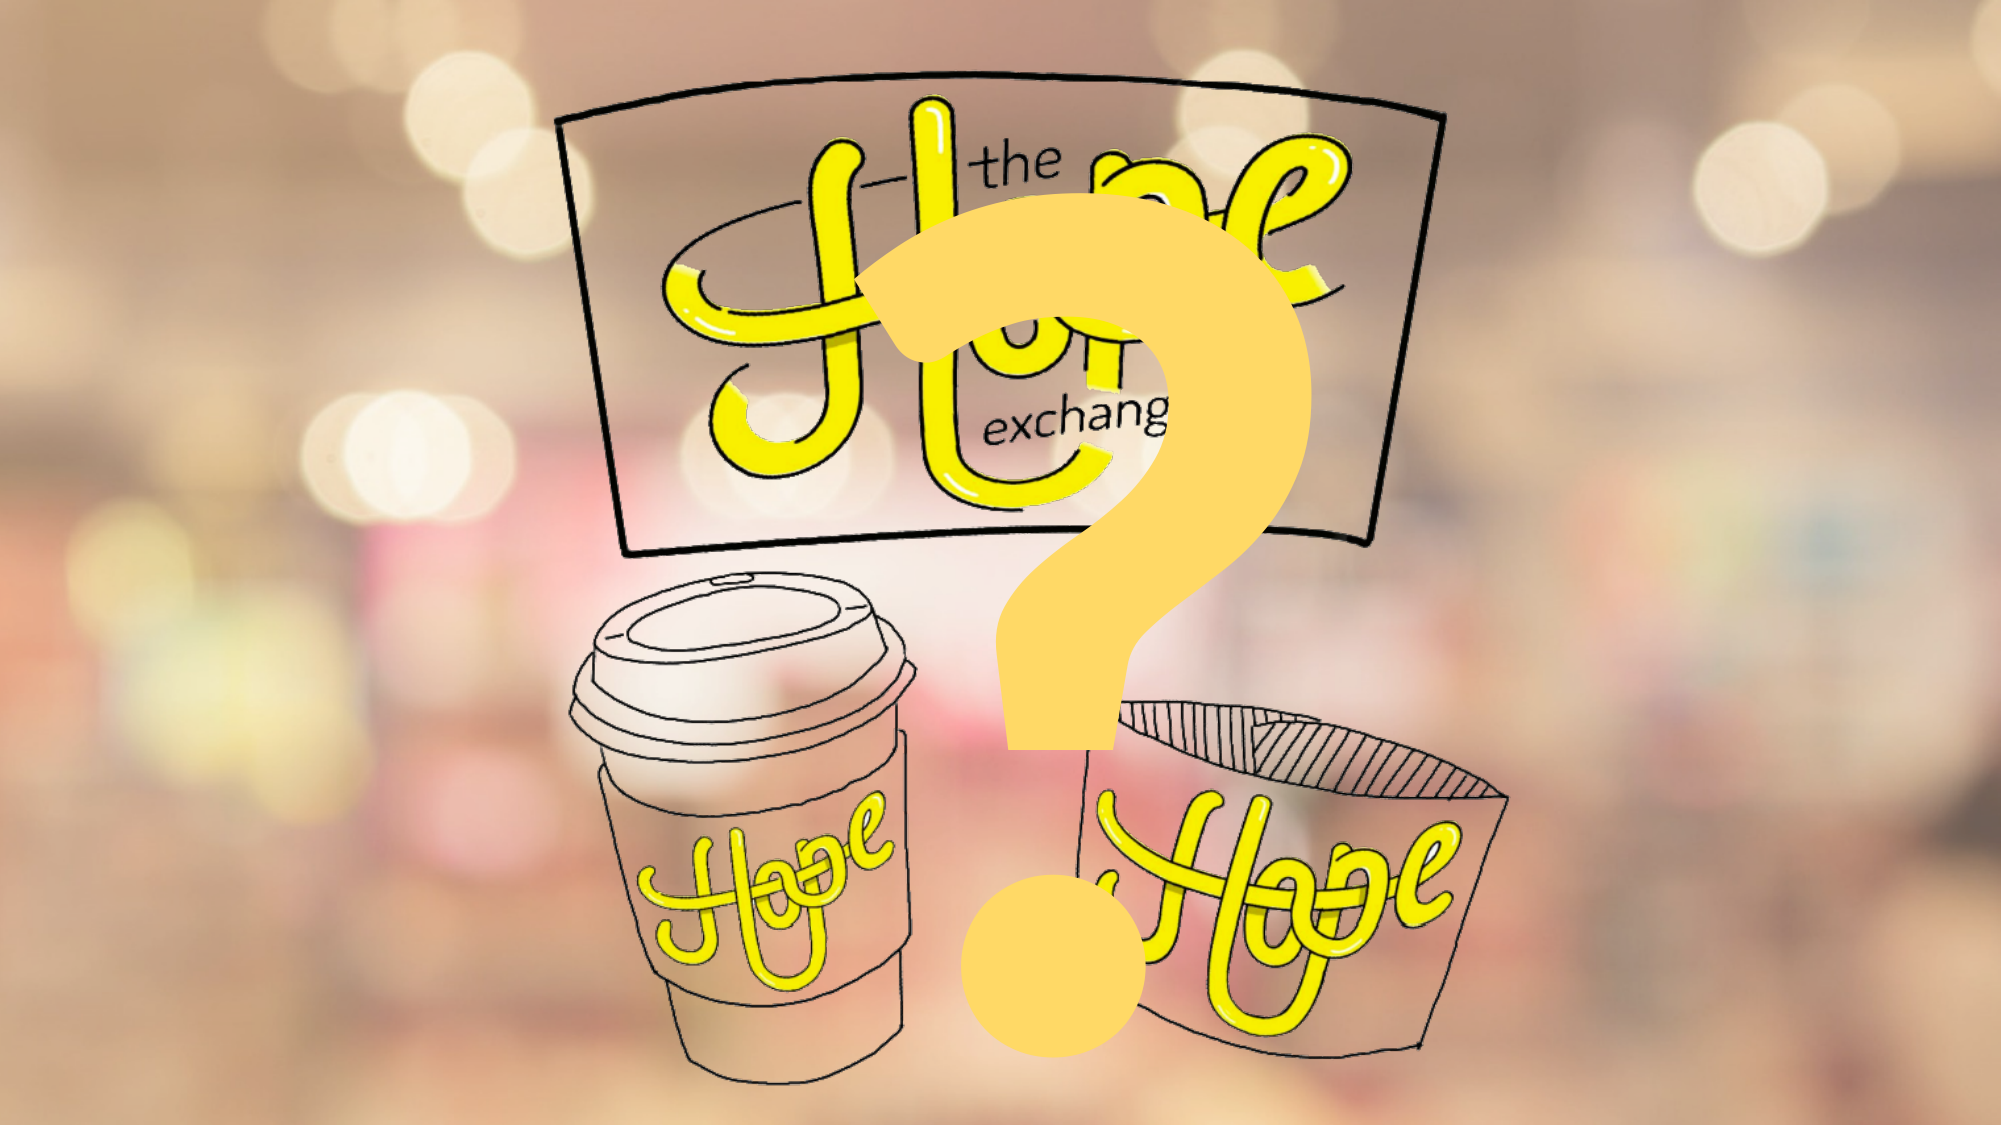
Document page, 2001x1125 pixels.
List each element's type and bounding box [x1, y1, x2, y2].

list [487, 33, 1513, 1092]
picture [0, 0, 2000, 1125]
